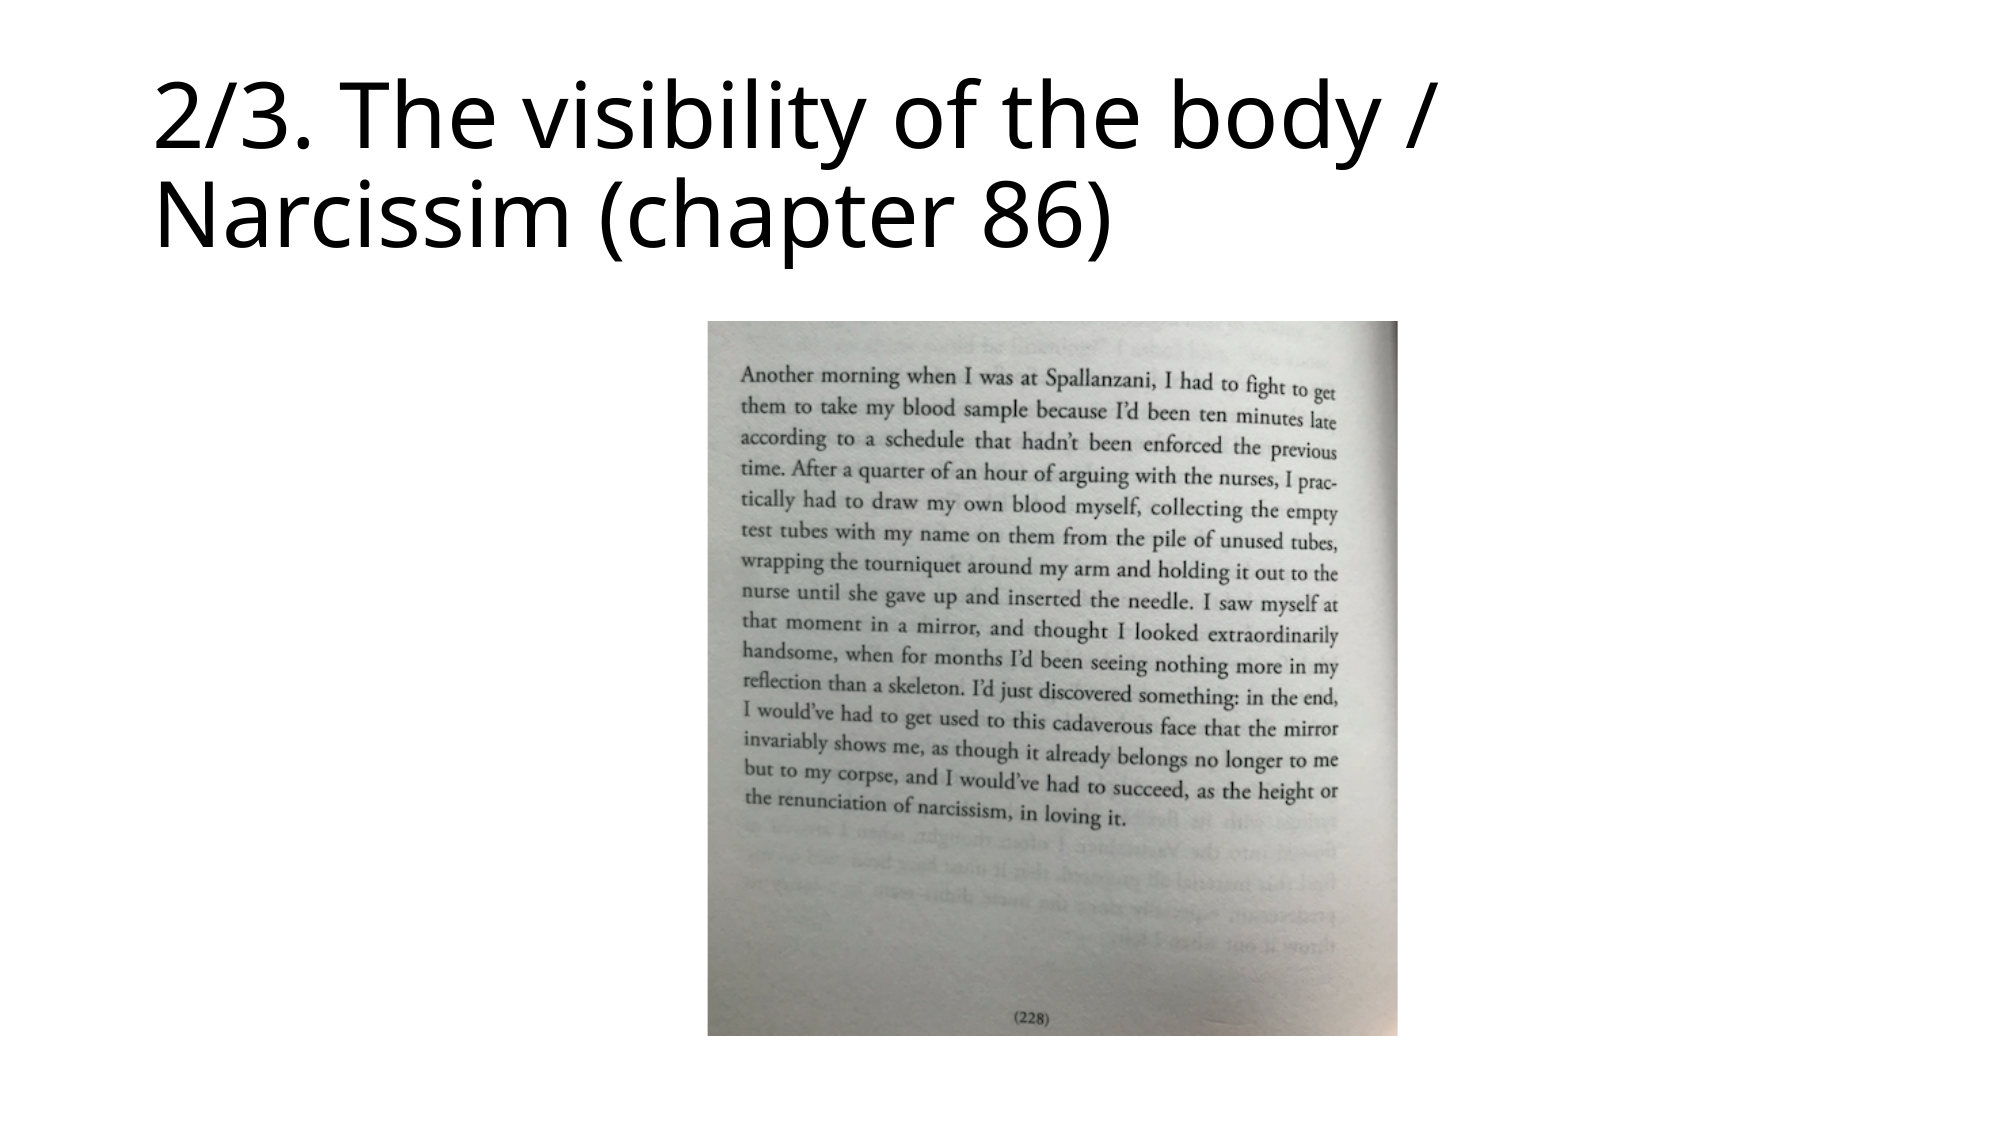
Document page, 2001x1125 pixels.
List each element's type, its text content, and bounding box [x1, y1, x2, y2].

title 2/3. The visibility of the body / Narcissim (chapter 86) [137, 59, 1863, 278]
picture [707, 321, 1398, 1036]
